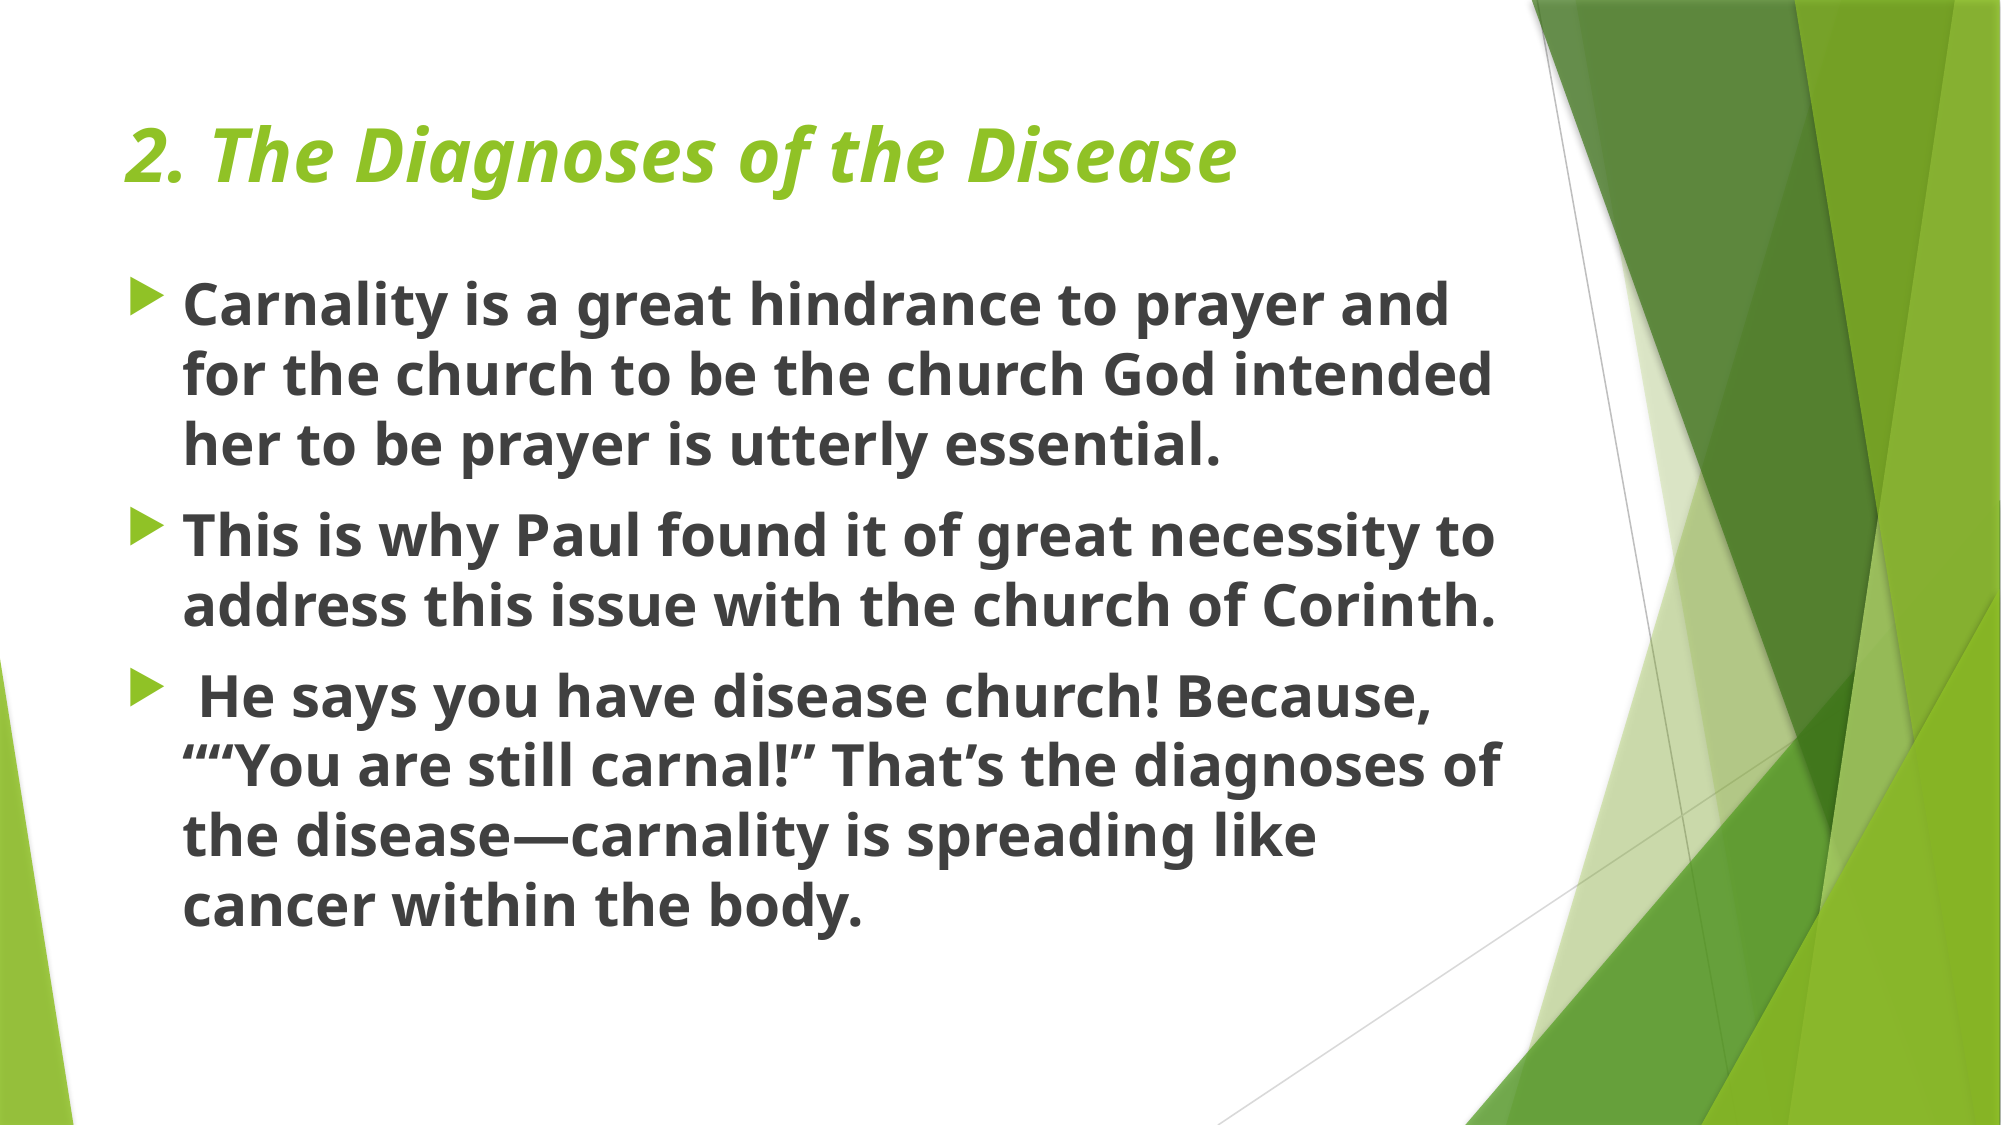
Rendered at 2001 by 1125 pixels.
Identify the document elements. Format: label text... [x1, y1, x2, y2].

list Carnality is a great hindrance to prayer and for the church to be the church God intended her to be prayer is utterly essential. This is why Paul found it of great necessity to address this issue with the church of Corinth. He says you have disease church! Because, ““You are still carnal!” That’s the diagnoses of the disease—carnality is spreading like cancer within the body. [111, 259, 1522, 992]
title 2. The Diagnoses of the Disease [111, 99, 1522, 259]
